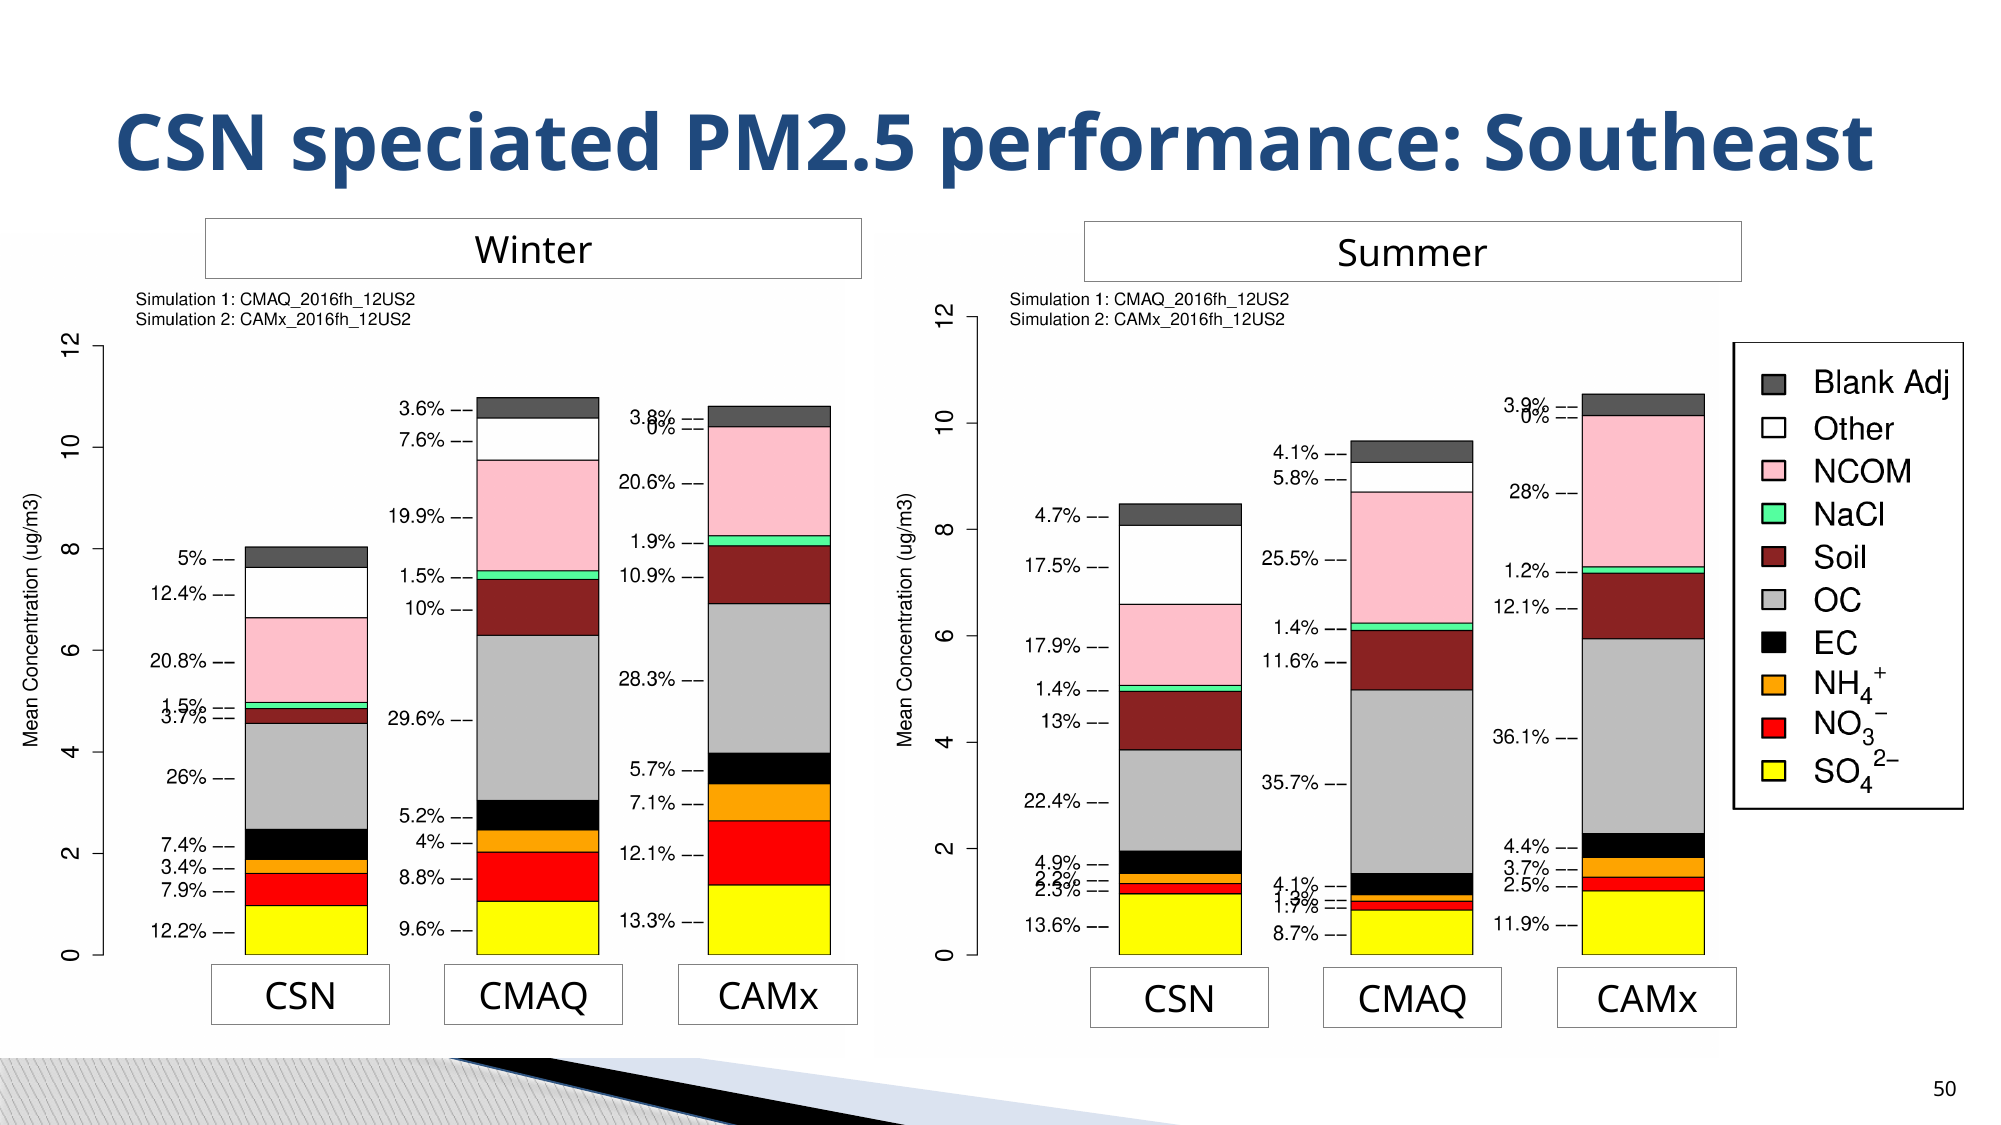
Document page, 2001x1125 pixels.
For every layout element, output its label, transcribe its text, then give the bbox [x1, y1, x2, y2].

slide_number 50 [1891, 1051, 1972, 1112]
text_box Winter [205, 218, 862, 279]
text_box CAMx [850, 964, 858, 1025]
picture [1723, 312, 2001, 824]
picture [873, 232, 1720, 1059]
picture [0, 232, 845, 1059]
text_box CAMx [1724, 967, 1737, 1028]
title CSN speciated PM2.5 performance: Southeast [99, 45, 1900, 233]
text_box Summer [1084, 221, 1742, 282]
